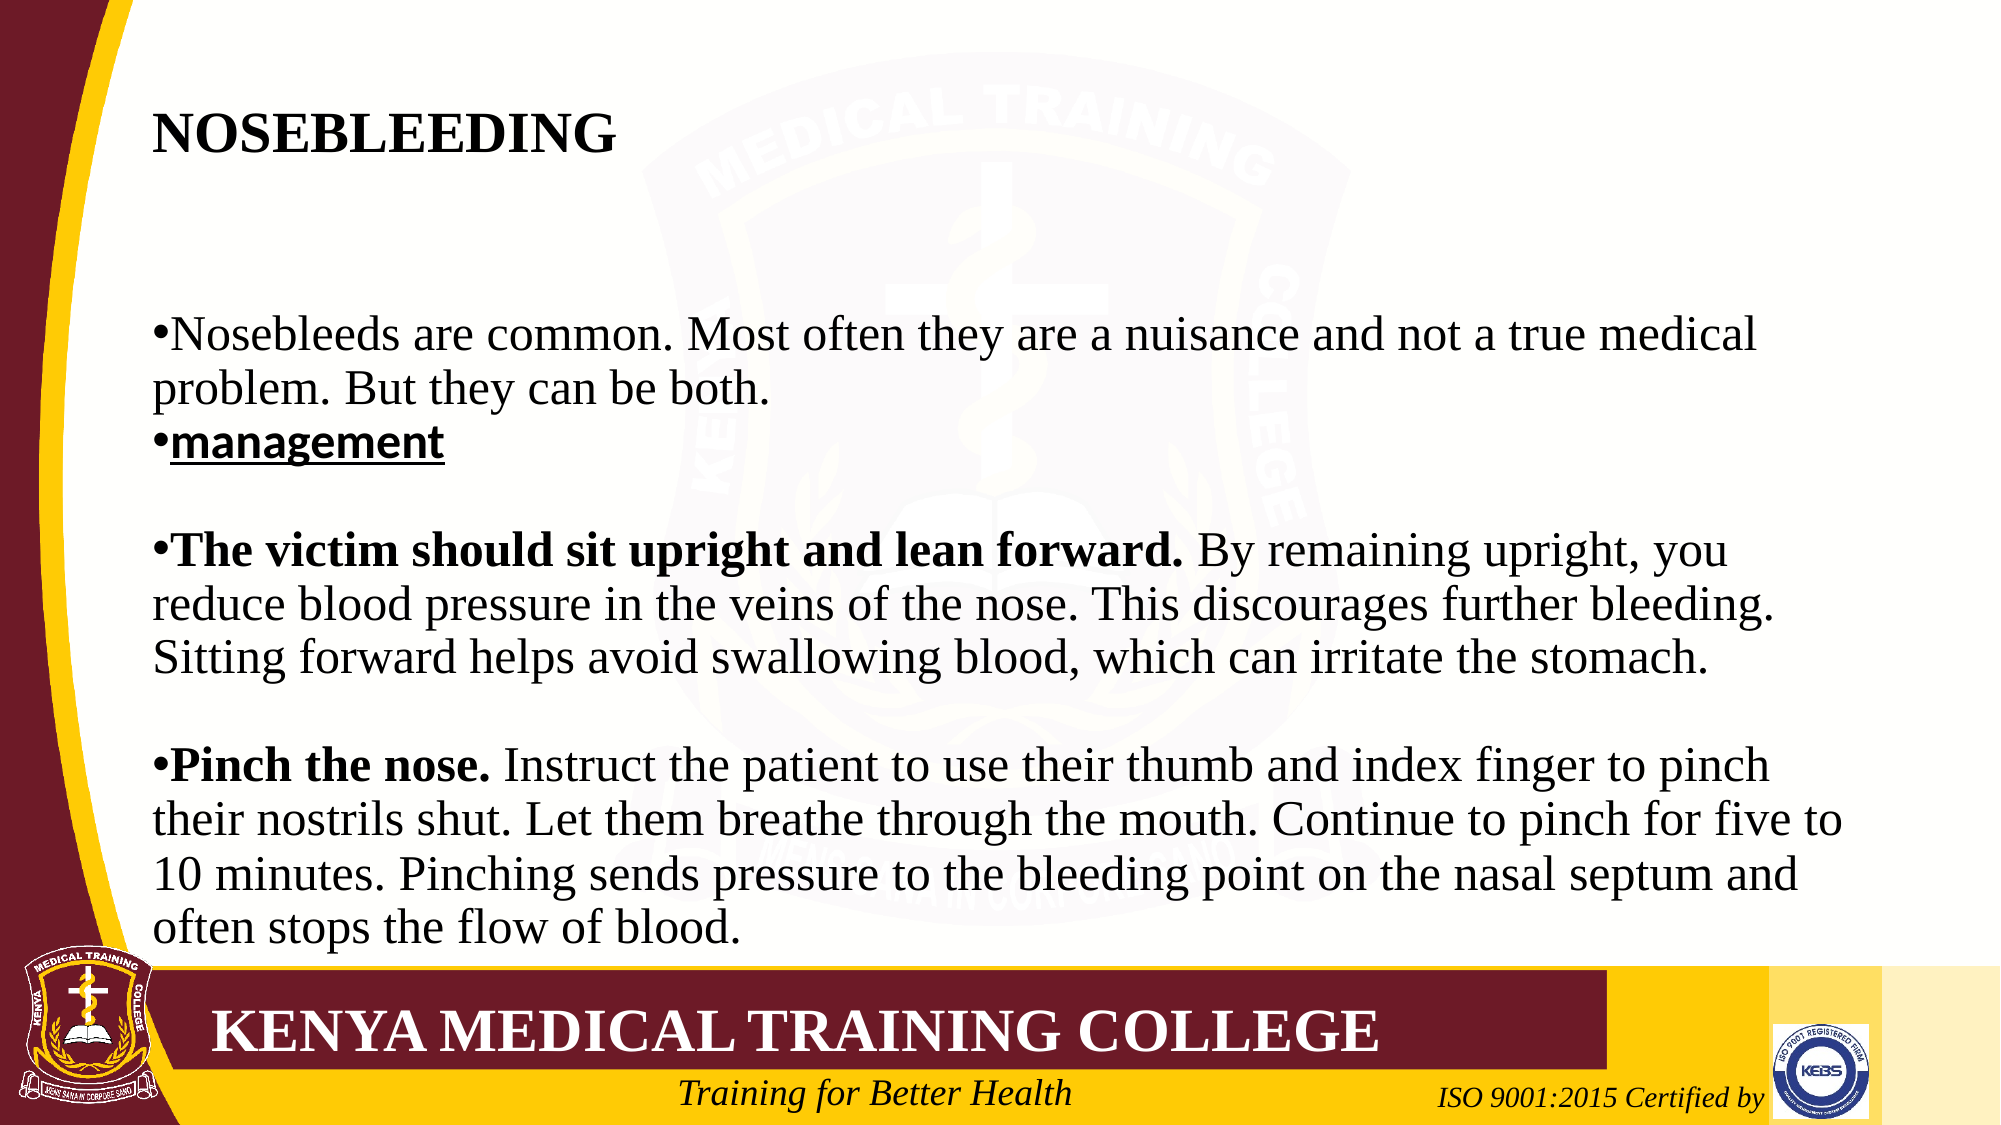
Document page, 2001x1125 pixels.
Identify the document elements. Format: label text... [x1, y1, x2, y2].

picture [0, 0, 2000, 1125]
list Nosebleeds are common. Most often they are a nuisance and not a true medical problem. But they can be both. management The victim should sit upright and lean forward. By remaining upright, you reduce blood pressure in the veins of the nose. This discourages further bleeding. Sitting forward helps avoid swallowing blood, which can irritate the stomach. Pinch the nose. Instruct the patient to use their thumb and index finger to pinch their nostrils shut. Let them breathe through the mouth. Continue to pinch for five to 10 minutes. Pinching sends pressure to the bleeding point on the nasal septum and often stops the flow of blood. [137, 299, 1863, 1014]
title NOSEBLEEDING [137, 59, 1863, 278]
